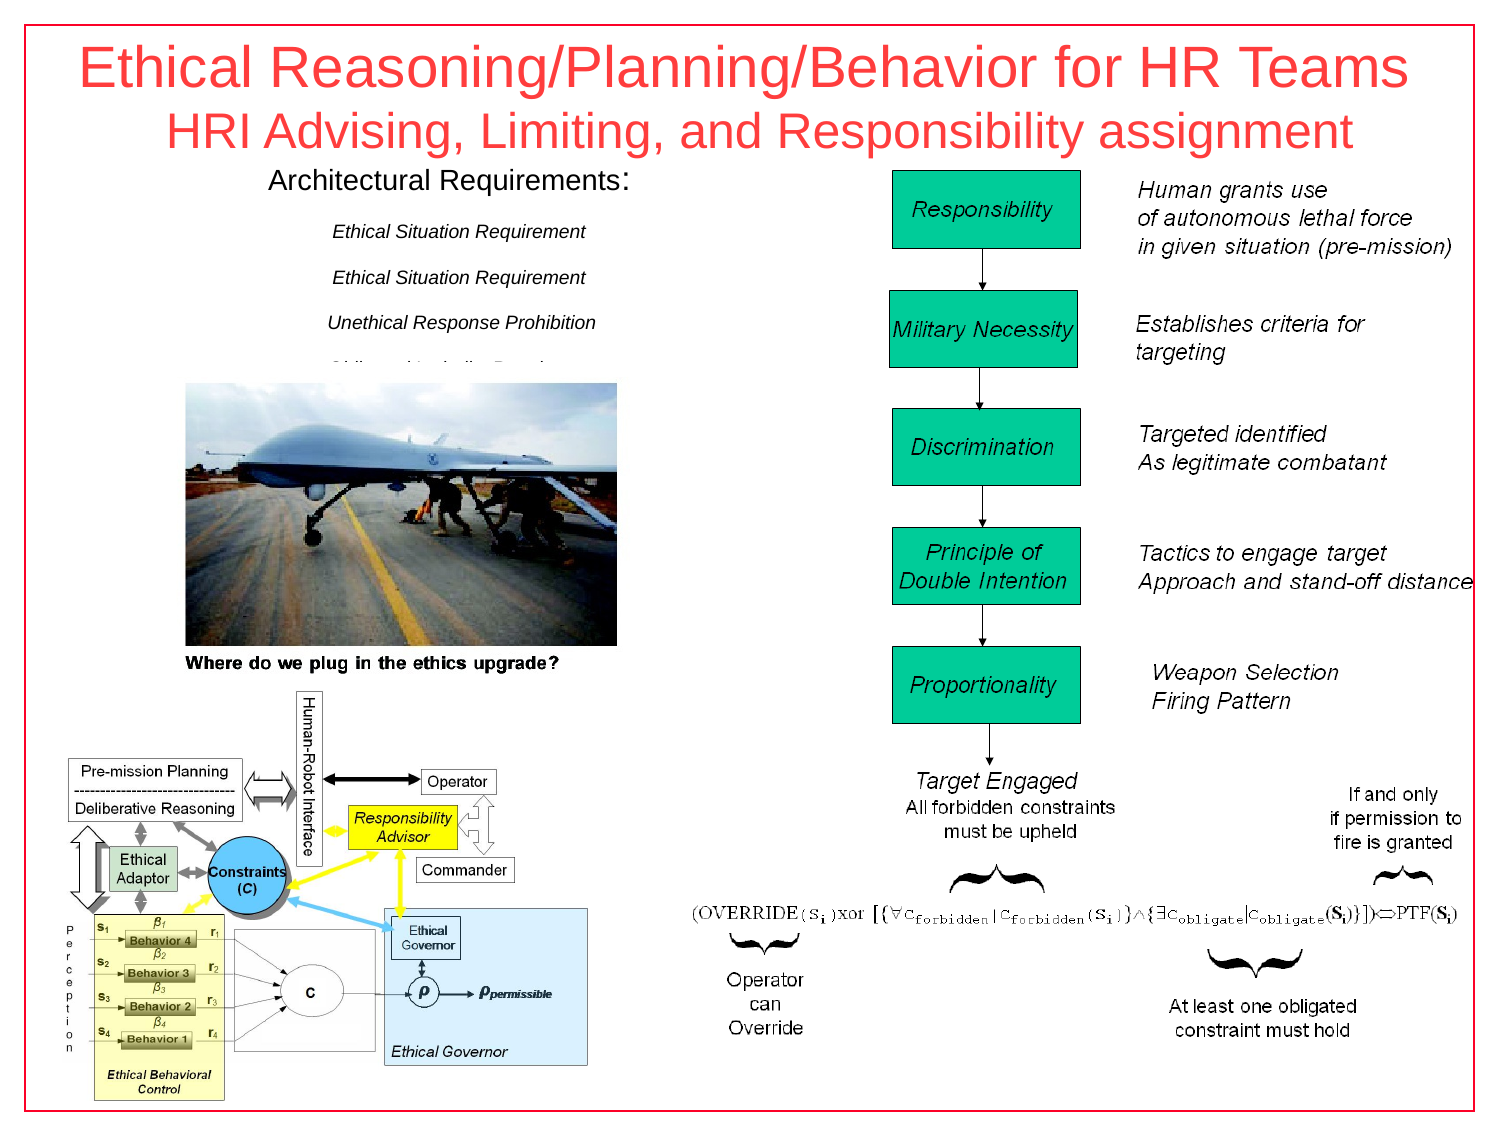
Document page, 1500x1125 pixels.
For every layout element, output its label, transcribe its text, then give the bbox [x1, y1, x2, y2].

picture [679, 166, 1488, 1054]
title Ethical Reasoning/Planning/Behavior for HR Teams HRI Advising, Limiting, and Responsibility assignment [56, 37, 1450, 150]
picture [62, 362, 638, 1101]
list Architectural Requirements: Ethical Situation Requirement Ethical Situation Requirement Unethical Response Prohibition Obligated Lethality Requirement Jus in Bello Compliance [162, 150, 1038, 975]
